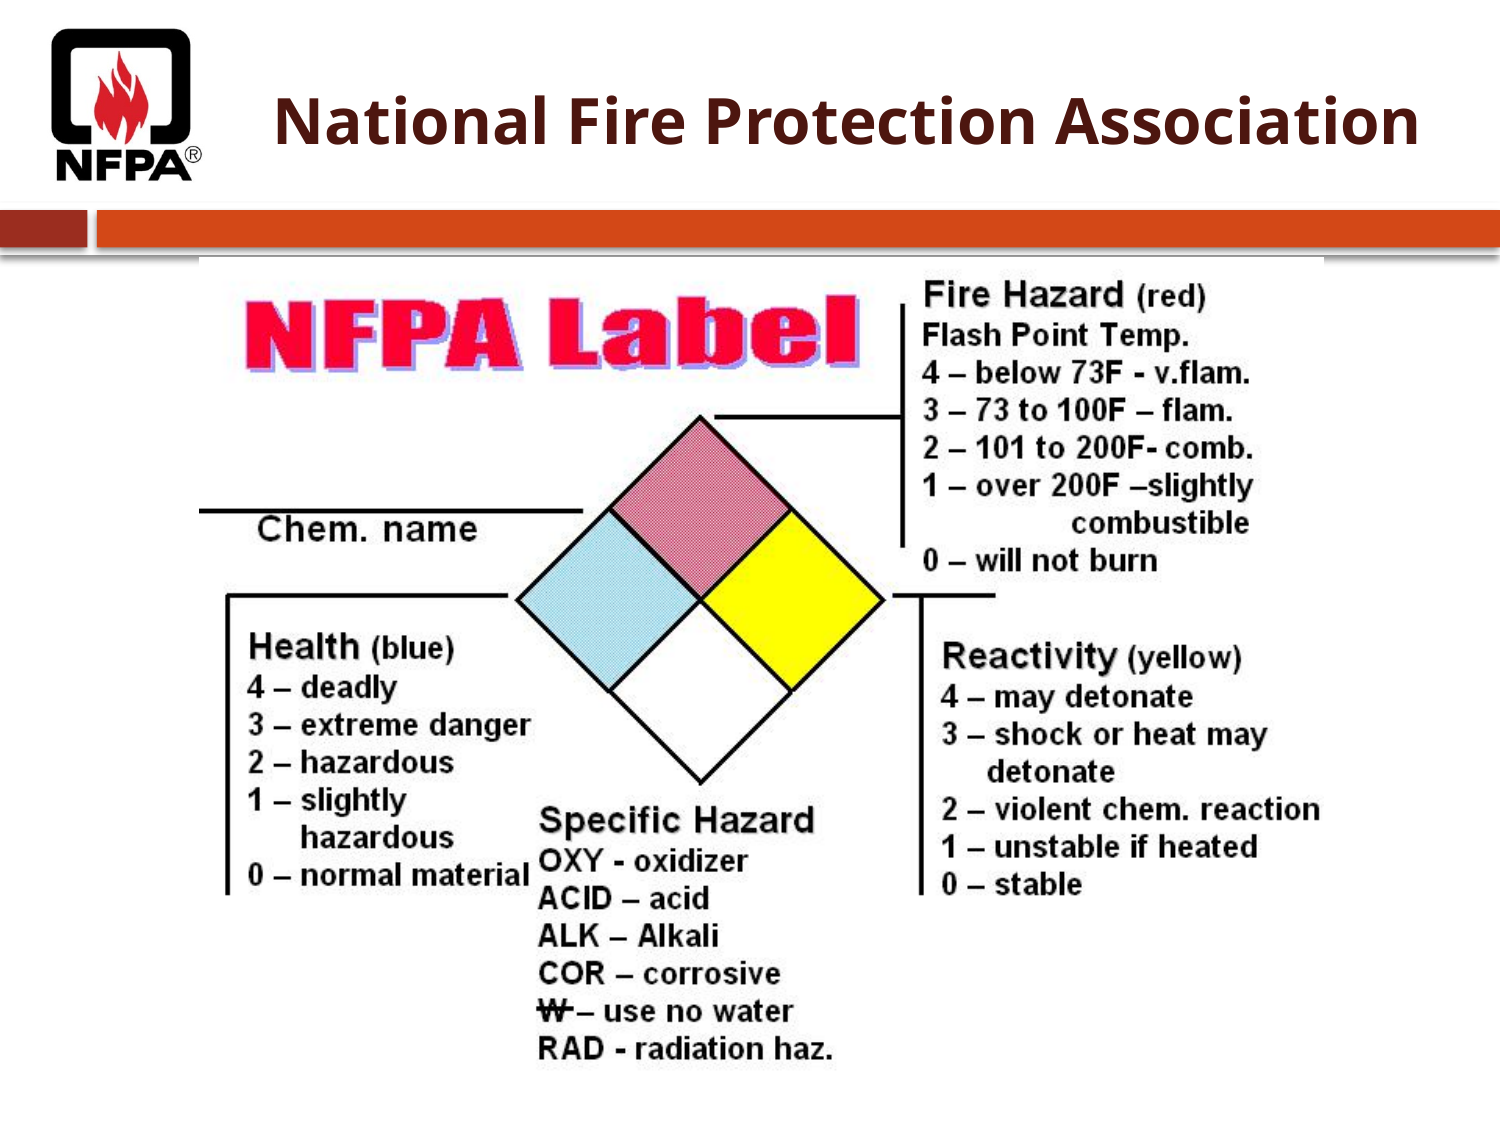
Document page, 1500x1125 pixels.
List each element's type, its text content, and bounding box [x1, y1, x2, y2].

title National Fire Protection Association [257, 37, 1438, 200]
picture [40, 23, 207, 188]
picture [198, 257, 1325, 1102]
